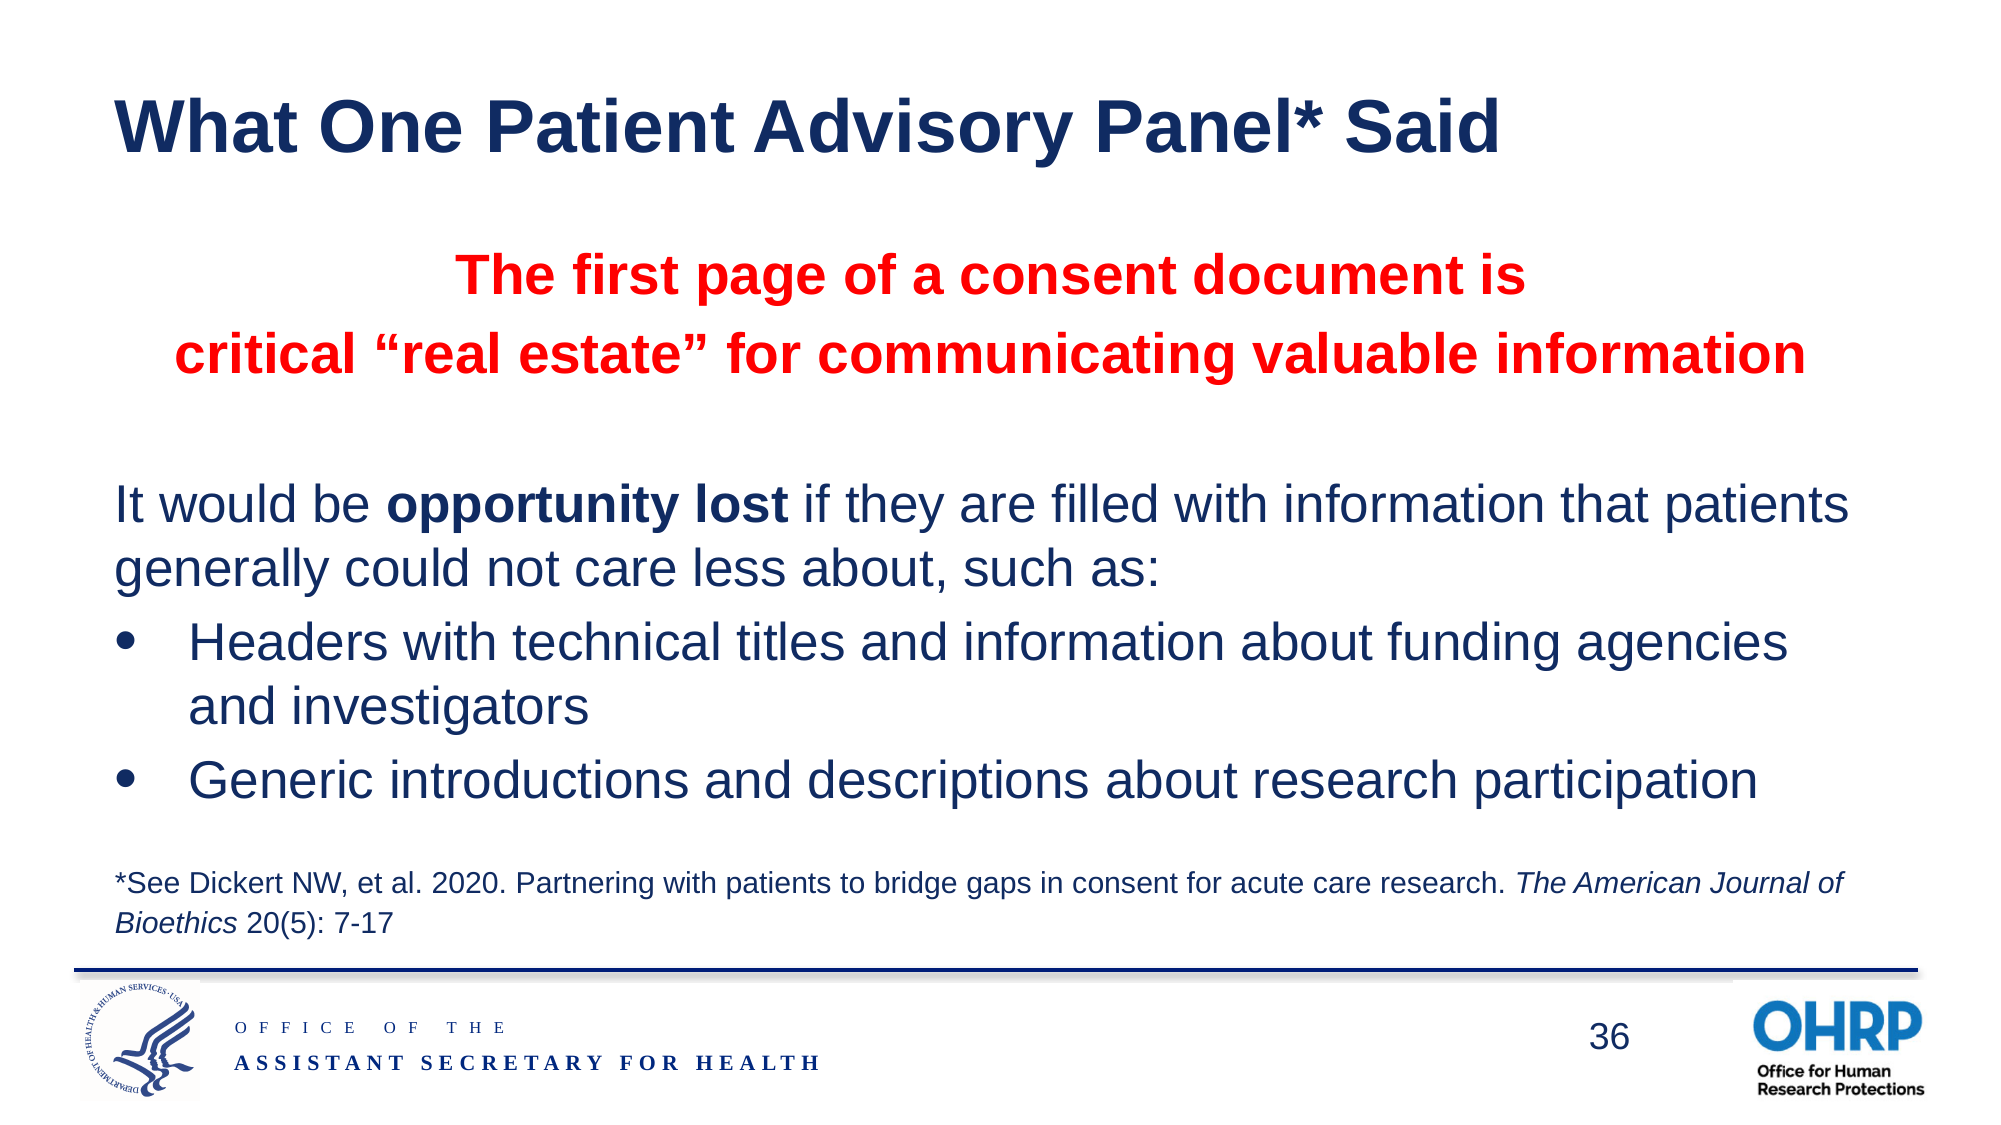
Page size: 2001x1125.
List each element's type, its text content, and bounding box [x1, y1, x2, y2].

picture [80, 980, 200, 1101]
list The first page of a consent document is critical “real estate” for communicating valuable information It would be opportunity lost if they are filled with information that patients generally could not care less about, such as: Headers with technical titles and information about funding agencies and investigators Generic introductions and descriptions about research participation *See Dickert NW, et al. 2020. Partnering with patients to bridge gaps in consent for acute care research. The American Journal of Bioethics 20(5): 7-17 [99, 230, 1900, 963]
picture [1733, 980, 1943, 1114]
title What One Patient Advisory Panel* Said [99, 29, 1900, 217]
